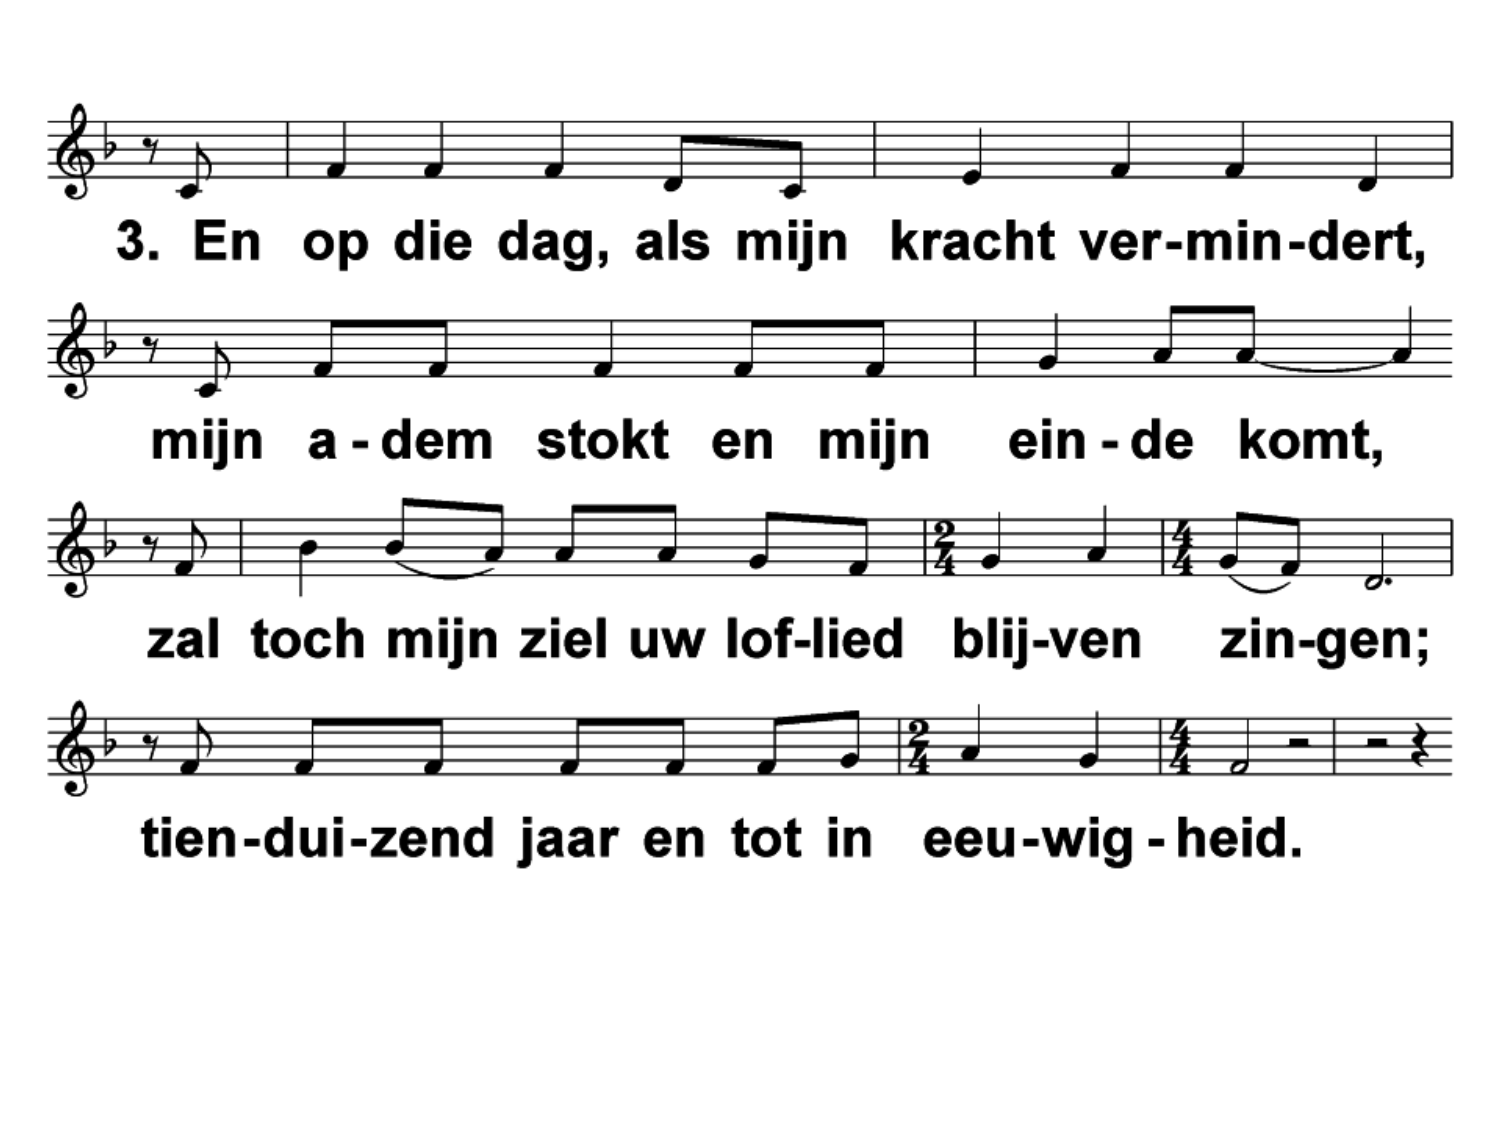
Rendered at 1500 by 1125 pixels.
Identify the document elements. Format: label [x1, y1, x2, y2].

picture [43, 89, 1457, 879]
